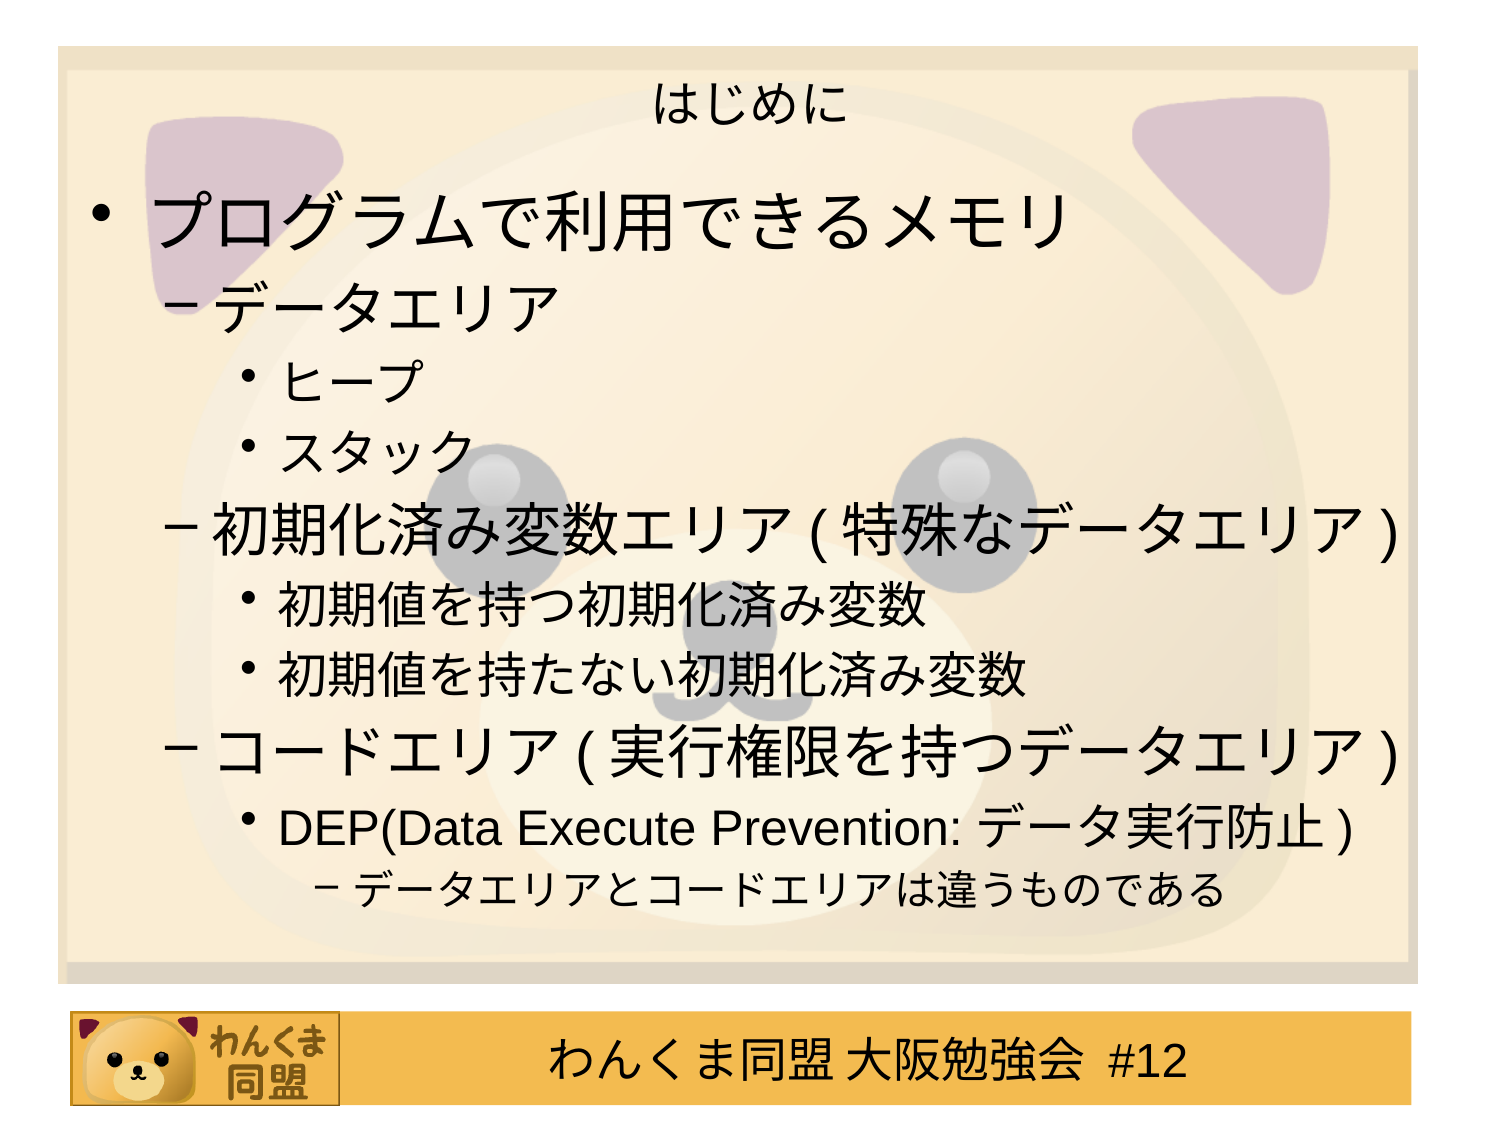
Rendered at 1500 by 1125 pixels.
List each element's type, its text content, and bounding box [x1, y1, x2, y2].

picture [58, 46, 1418, 984]
title はじめに [74, 44, 1426, 162]
list プログラムで利用できるメモリ データエリア ヒープ スタック 初期化済み変数エリア(特殊なデータエリア) 初期値を持つ初期化済み変数 初期値を持たない初期化済み変数 コードエリア(実行権限を持つデータエリア) DEP(Data Execute Prevention:データ実行防止) データエリアとコードエリアは違うものである [74, 172, 1426, 1006]
picture [70, 1011, 340, 1106]
